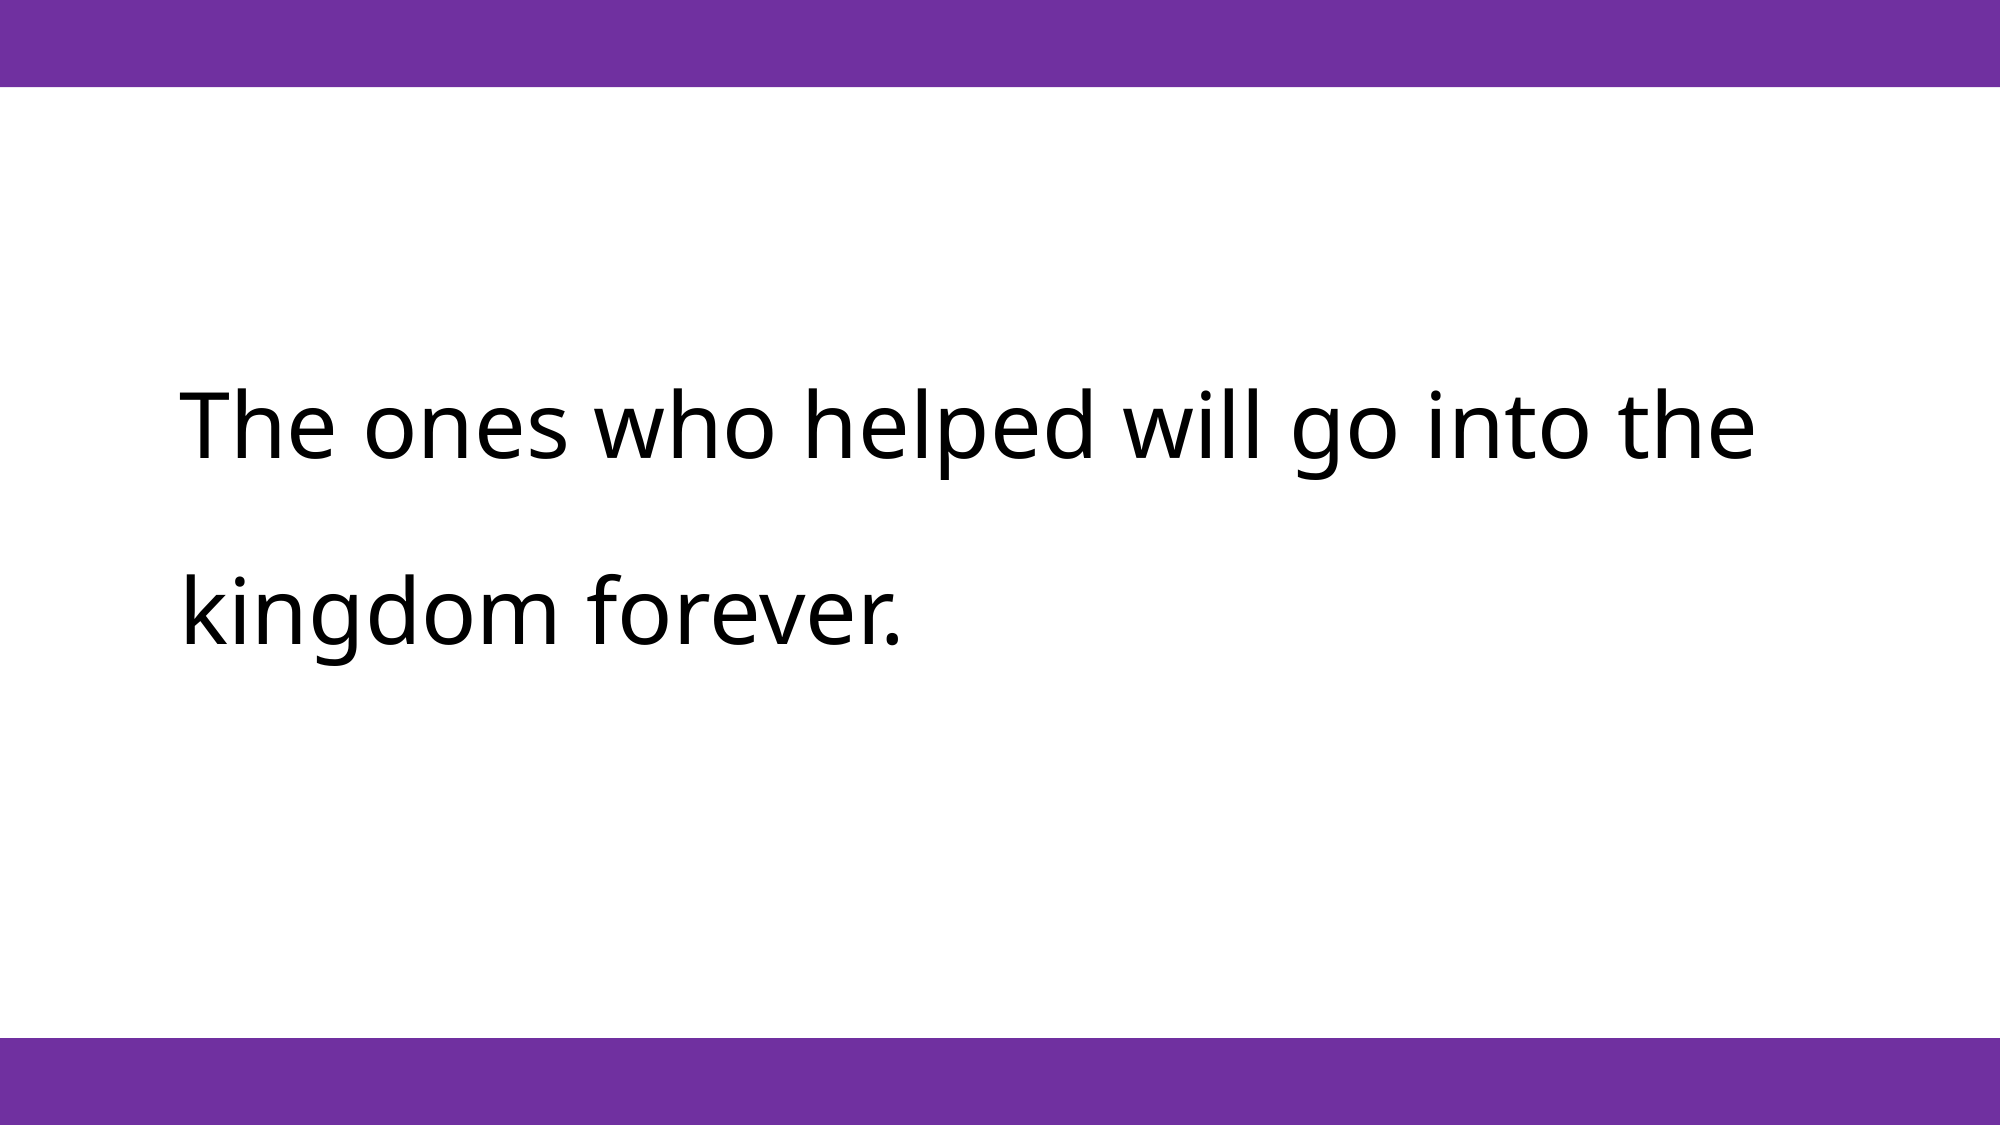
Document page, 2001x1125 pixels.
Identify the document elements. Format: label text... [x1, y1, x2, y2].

text_box [0, 0, 2000, 88]
text_box The ones who helped will go into the kingdom forever. [164, 304, 1836, 700]
text_box [0, 1037, 2000, 1125]
